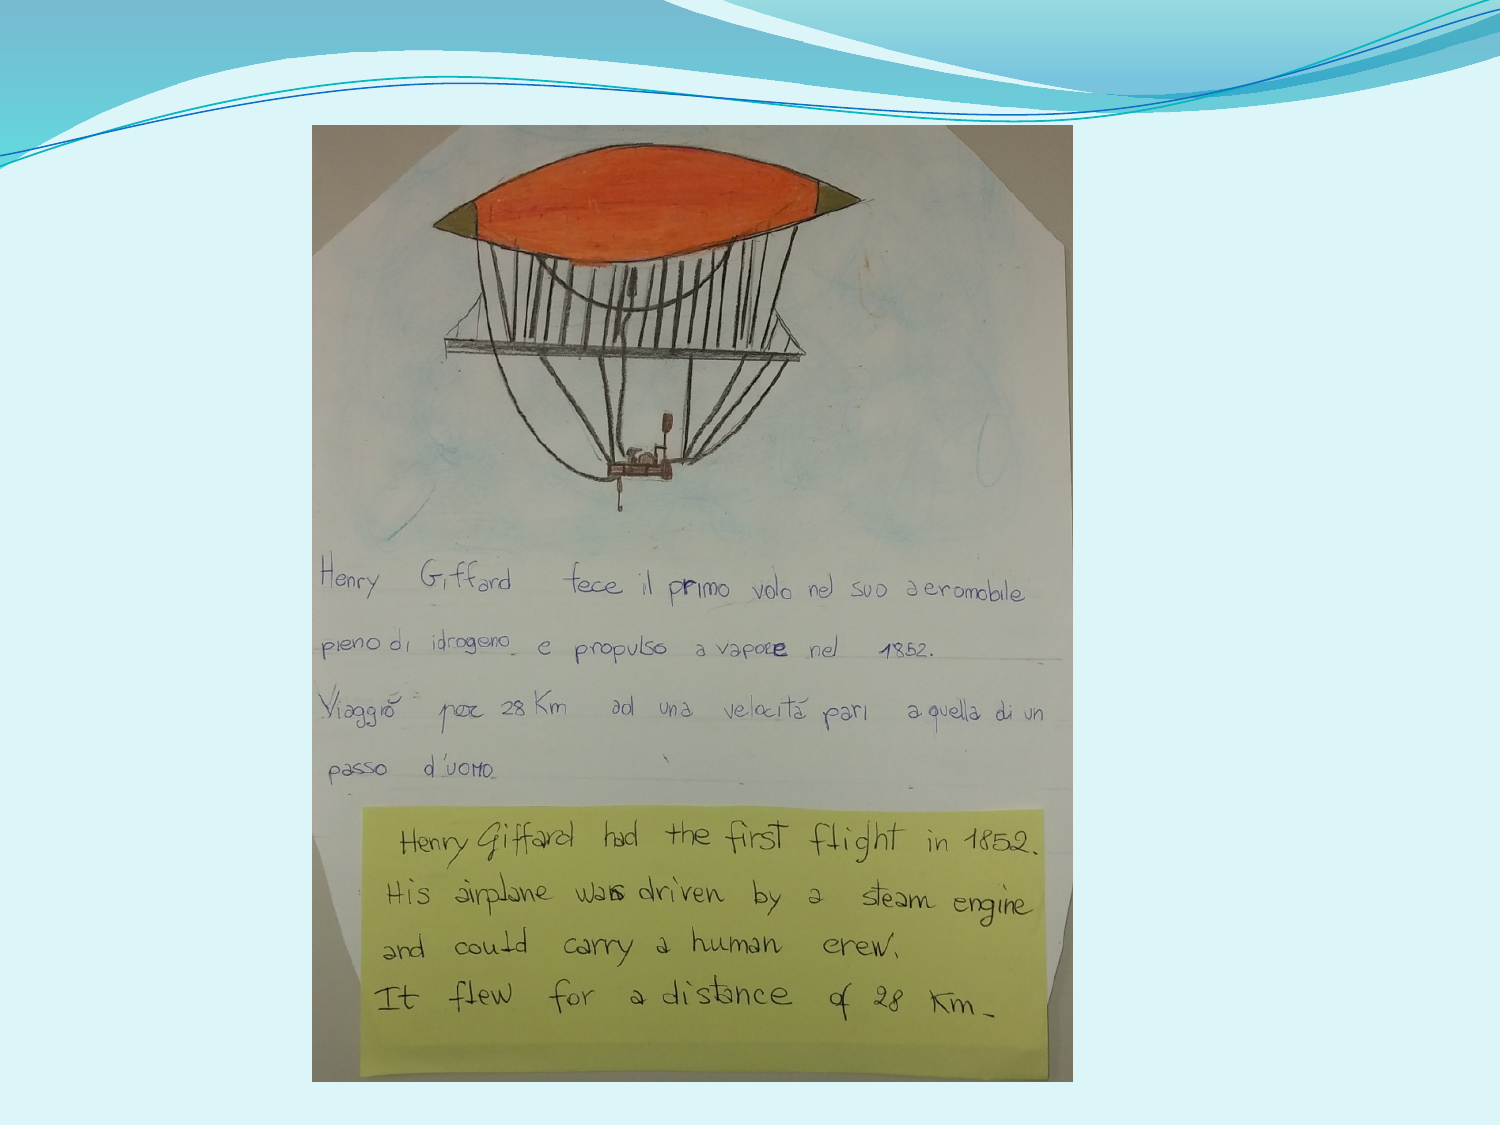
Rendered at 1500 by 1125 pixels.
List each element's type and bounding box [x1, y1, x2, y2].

list [312, 125, 1074, 1082]
